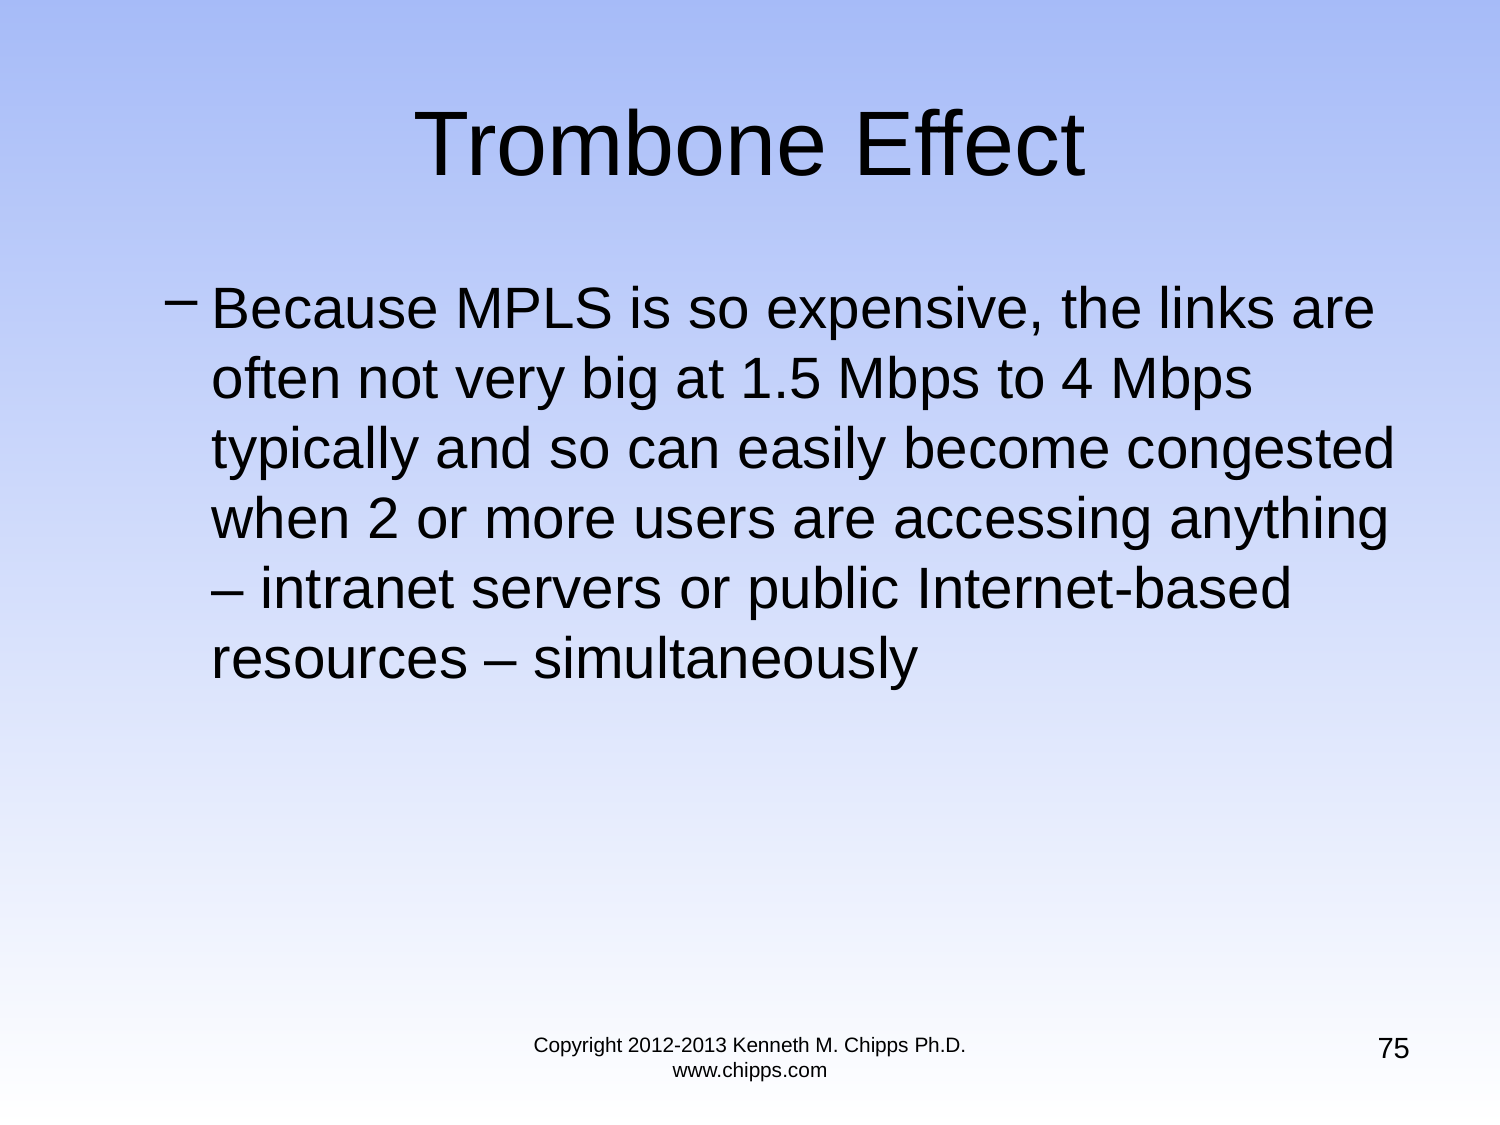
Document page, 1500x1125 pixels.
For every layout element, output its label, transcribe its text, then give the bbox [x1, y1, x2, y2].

footer Copyright 2012-2013 Kenneth M. Chipps Ph.D. www.chipps.com [449, 1024, 1051, 1103]
title Trombone Effect [74, 44, 1426, 233]
list Because MPLS is so expensive, the links are often not very big at 1.5 Mbps to 4 Mbps typically and so can easily become congested when 2 or more users are accessing anything – intranet servers or public Internet-based resources – simultaneously [74, 262, 1426, 1006]
slide_number 75 [1074, 1021, 1426, 1101]
